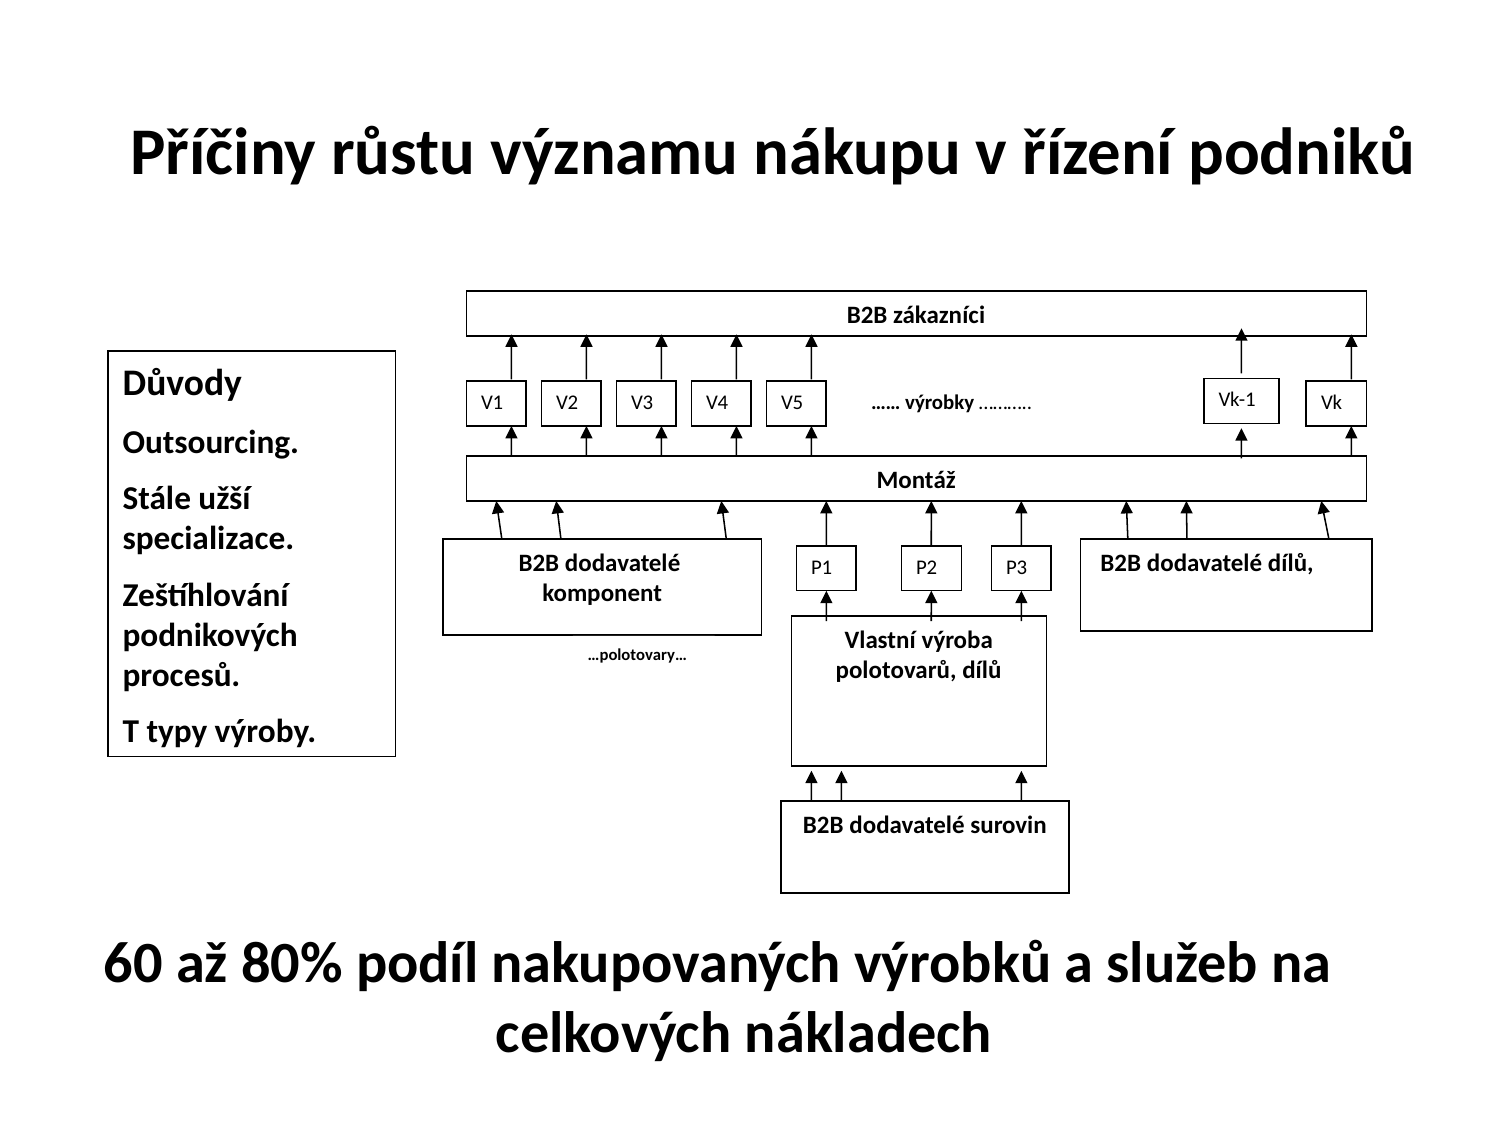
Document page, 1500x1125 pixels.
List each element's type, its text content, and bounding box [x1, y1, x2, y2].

text_box Montáž [466, 455, 1367, 501]
text_box [805, 334, 818, 380]
text_box Příčiny růstu významu nákupu v řízení podniků [64, 100, 1483, 195]
text_box V3 [616, 380, 677, 426]
text_box [820, 501, 833, 547]
text_box Důvody Outsourcing. Stále užší specializace. Zeštíhlování podnikových procesů. T typy výroby. [108, 350, 396, 757]
text_box [820, 590, 833, 622]
text_box [805, 770, 818, 801]
text_box [551, 501, 564, 539]
text_box [1120, 501, 1133, 539]
text_box [835, 770, 848, 801]
text_box 60 až 80% podíl nakupovaných výrobků a služeb na celkových nákladech [76, 916, 1412, 1072]
text_box [1180, 501, 1193, 539]
text_box [1015, 501, 1028, 547]
text_box V4 [691, 380, 752, 426]
text_box [1235, 428, 1248, 459]
text_box [1345, 334, 1358, 380]
text_box P2 [901, 546, 962, 591]
text_box [655, 426, 668, 456]
text_box [925, 501, 938, 547]
text_box Vk [1306, 380, 1367, 426]
text_box Vk-1 [1203, 378, 1279, 424]
text_box [805, 426, 818, 456]
text_box V5 [766, 380, 827, 426]
text_box …polotovary… [572, 635, 715, 681]
text_box Vlastní výroba polotovarů, dílů [791, 615, 1047, 766]
text_box [925, 590, 938, 622]
text_box P1 [796, 546, 857, 591]
text_box V2 [541, 380, 602, 426]
text_box B2B zákazníci [466, 290, 1367, 336]
text_box P3 [991, 546, 1052, 591]
text_box [580, 426, 593, 456]
text_box [580, 334, 593, 380]
text_box [716, 501, 730, 539]
text_box [491, 501, 505, 539]
text_box [1015, 590, 1028, 622]
text_box [1317, 501, 1330, 539]
text_box …… výrobky ……….. [856, 380, 1202, 426]
text_box [730, 426, 743, 456]
text_box [1235, 328, 1248, 374]
text_box [505, 334, 518, 380]
text_box V1 [466, 380, 527, 426]
text_box [1345, 426, 1358, 456]
text_box [730, 334, 743, 380]
text_box B2B dodavatelé komponent [442, 538, 762, 635]
text_box [655, 334, 668, 380]
text_box B2B dodavatelé dílů, [1080, 538, 1372, 631]
text_box [1015, 770, 1028, 801]
text_box [505, 426, 518, 456]
text_box B2B dodavatelé surovin [781, 801, 1069, 894]
